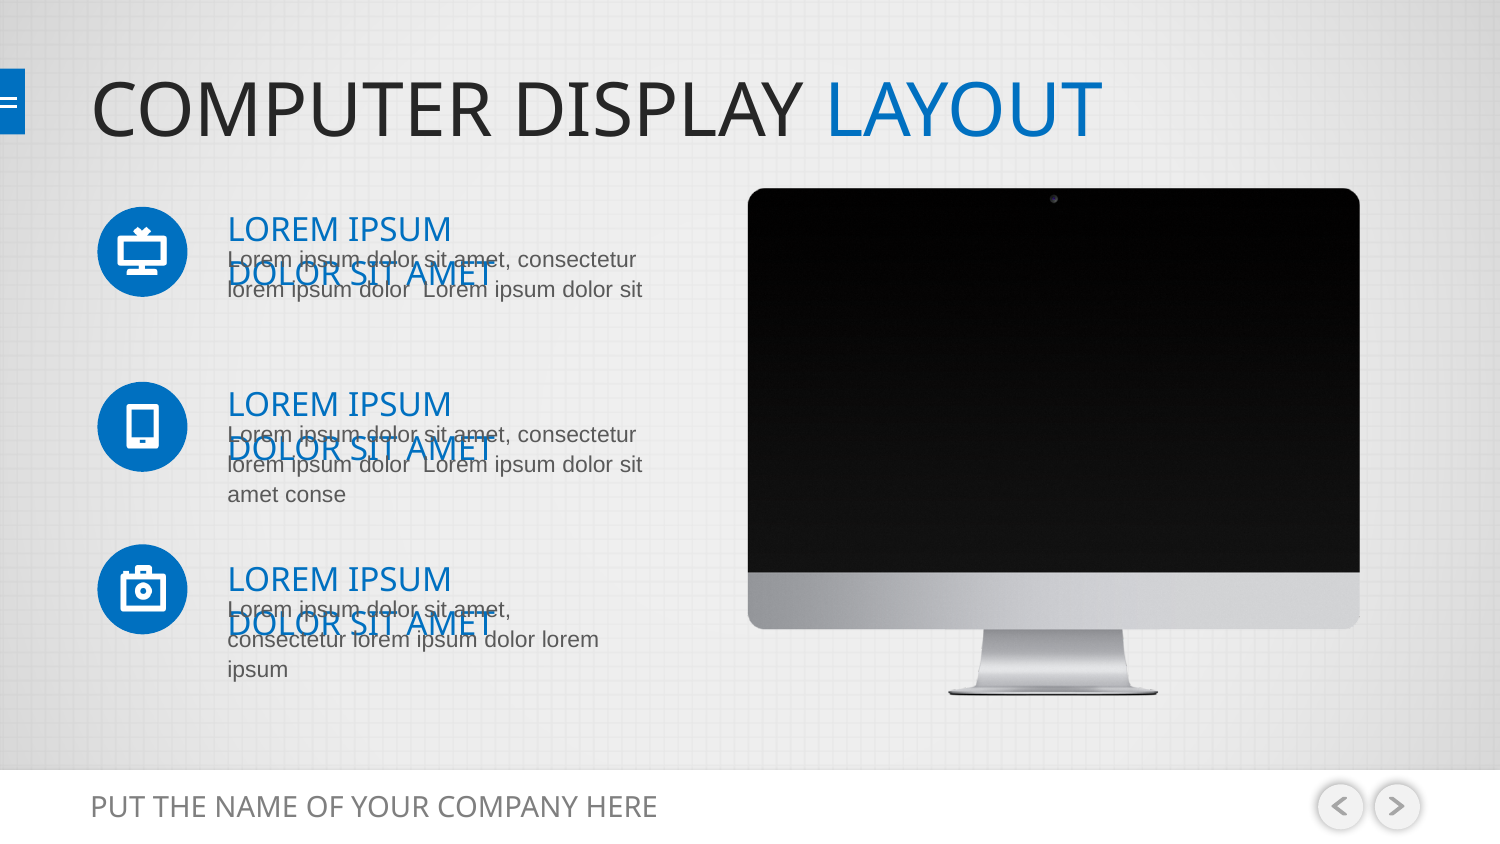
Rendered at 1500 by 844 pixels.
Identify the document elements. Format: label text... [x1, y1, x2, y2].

text_box [95, 542, 190, 637]
list Lorem ipsum dolor sit amet, consectetur lorem ipsum dolor lorem ipsum [212, 584, 650, 672]
list LOREM IPSUM DOLOR SIT AMET [212, 371, 588, 409]
title COMPUTER DISPLAY LAYOUT [75, 71, 1325, 142]
list Lorem ipsum dolor sit amet, consectetur lorem ipsum dolor Lorem ipsum dolor sit amet conse [212, 409, 663, 497]
footer PUT THE NAME OF YOUR COMPANY HERE [75, 784, 1163, 833]
text_box [95, 204, 190, 299]
picture [0, 0, 1500, 770]
list LOREM IPSUM DOLOR SIT AMET [212, 546, 588, 584]
text_box [95, 379, 190, 474]
list LOREM IPSUM DOLOR SIT AMET [212, 196, 588, 234]
list Lorem ipsum dolor sit amet, consectetur lorem ipsum dolor Lorem ipsum dolor sit [212, 234, 663, 322]
